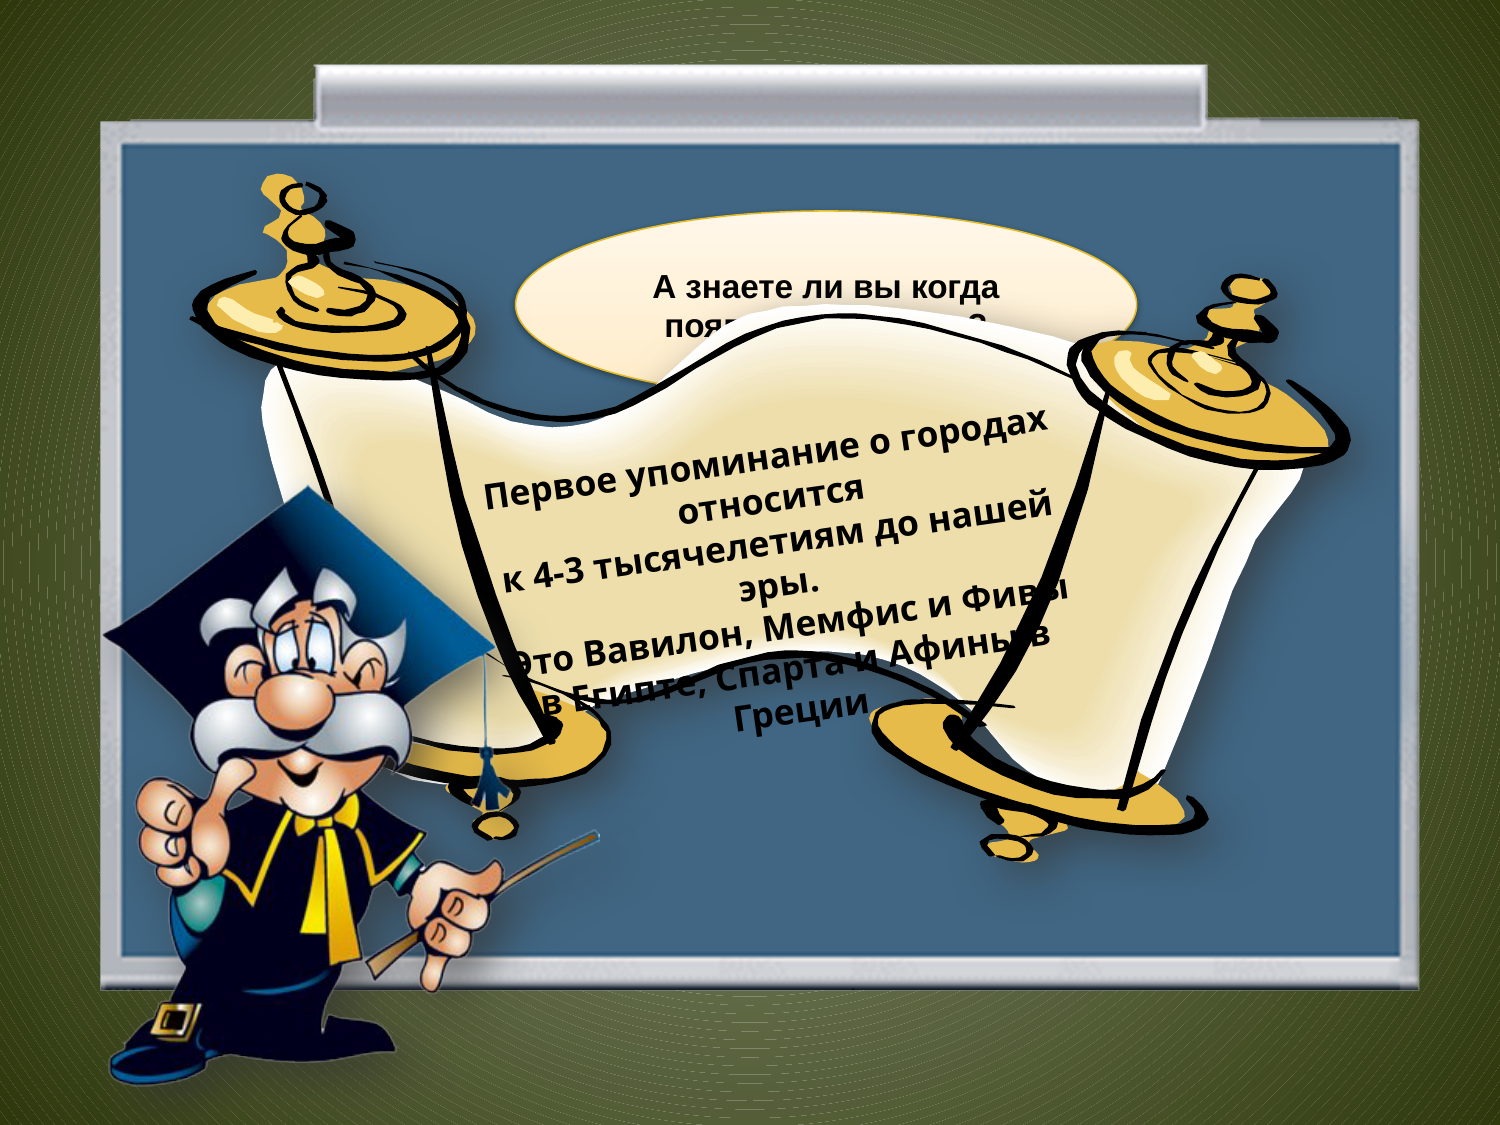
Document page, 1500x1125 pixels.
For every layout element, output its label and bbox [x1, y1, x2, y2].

text_box [149, 122, 1304, 902]
picture [70, 58, 1442, 1102]
